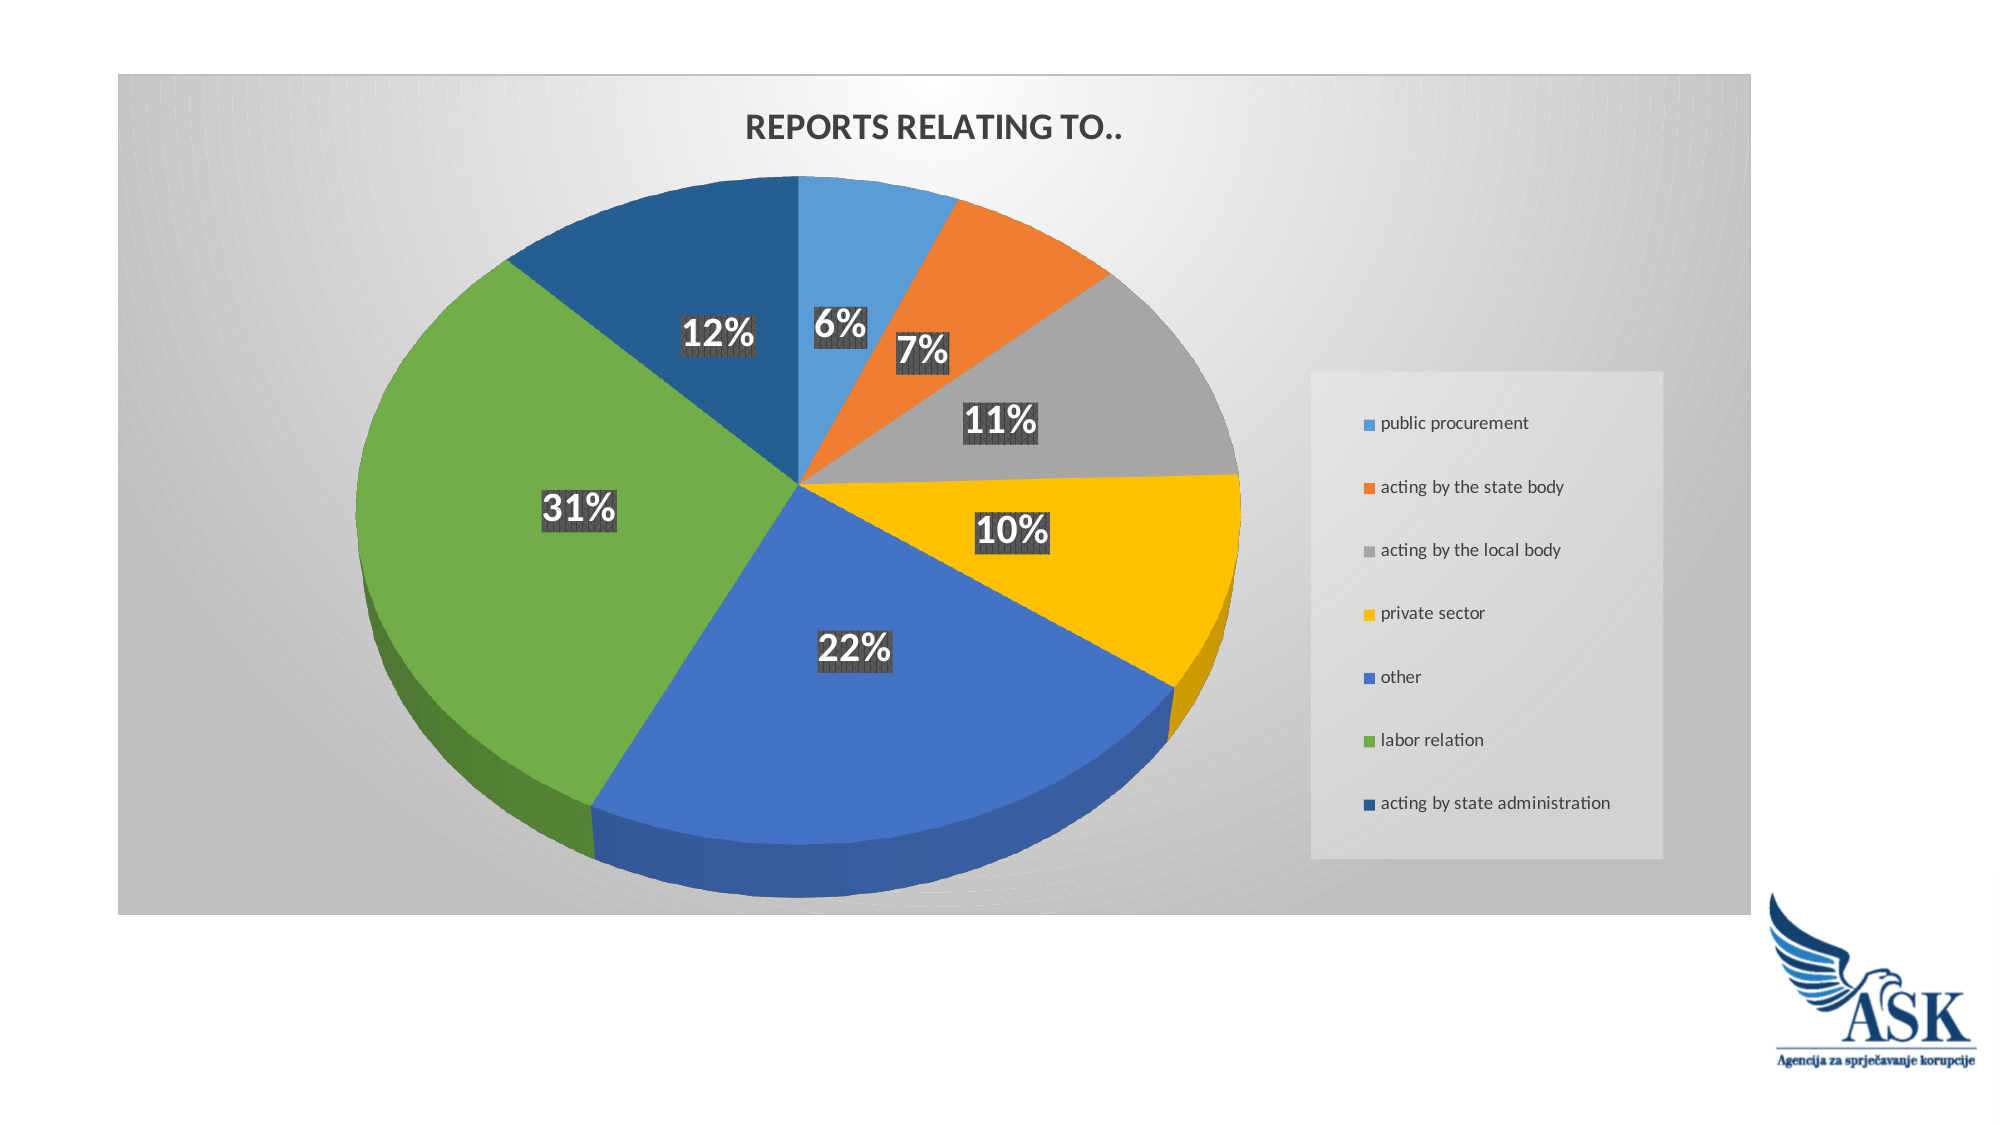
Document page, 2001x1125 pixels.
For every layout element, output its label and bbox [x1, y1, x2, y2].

picture [1750, 873, 2000, 1125]
chart [117, 74, 1751, 916]
